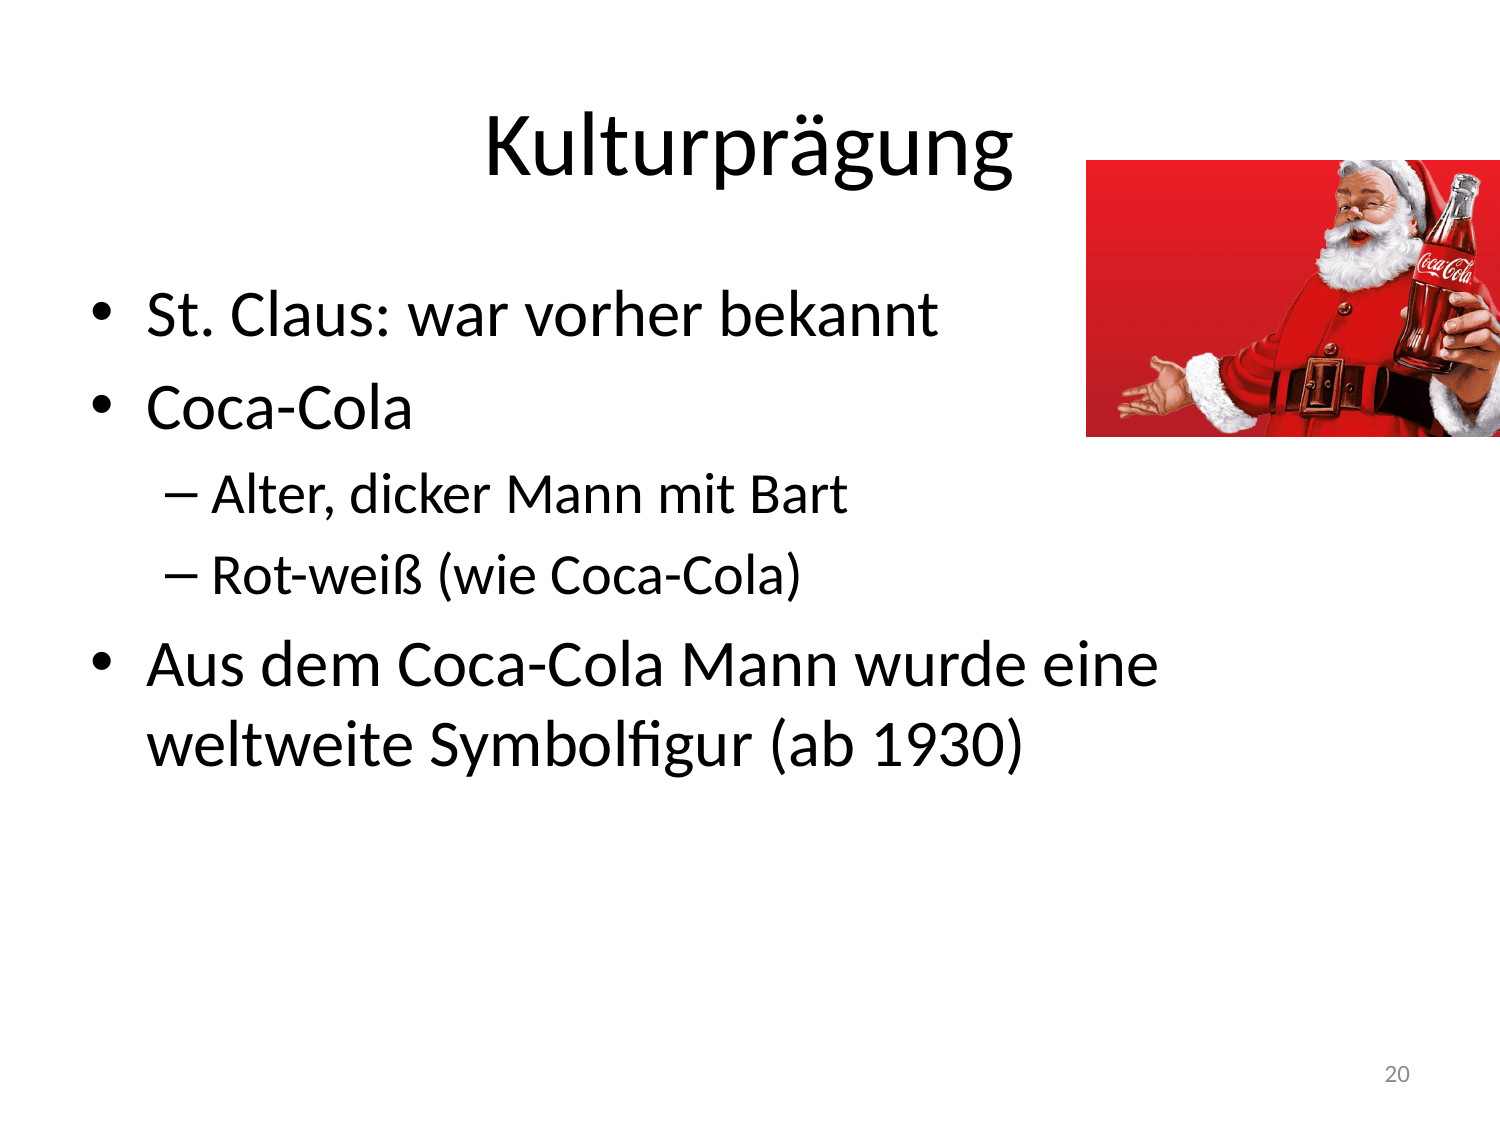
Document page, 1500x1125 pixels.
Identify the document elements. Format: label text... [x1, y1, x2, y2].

picture [1086, 160, 1500, 437]
slide_number 20 [1074, 1042, 1425, 1103]
list St. Claus: war vorher bekannt Coca-Cola Alter, dicker Mann mit Bart Rot-weiß (wie Coca-Cola) Aus dem Coca-Cola Mann wurde eine weltweite Symbolfigur (ab 1930) [75, 262, 1425, 1005]
title Kulturprägung [75, 45, 1425, 233]
